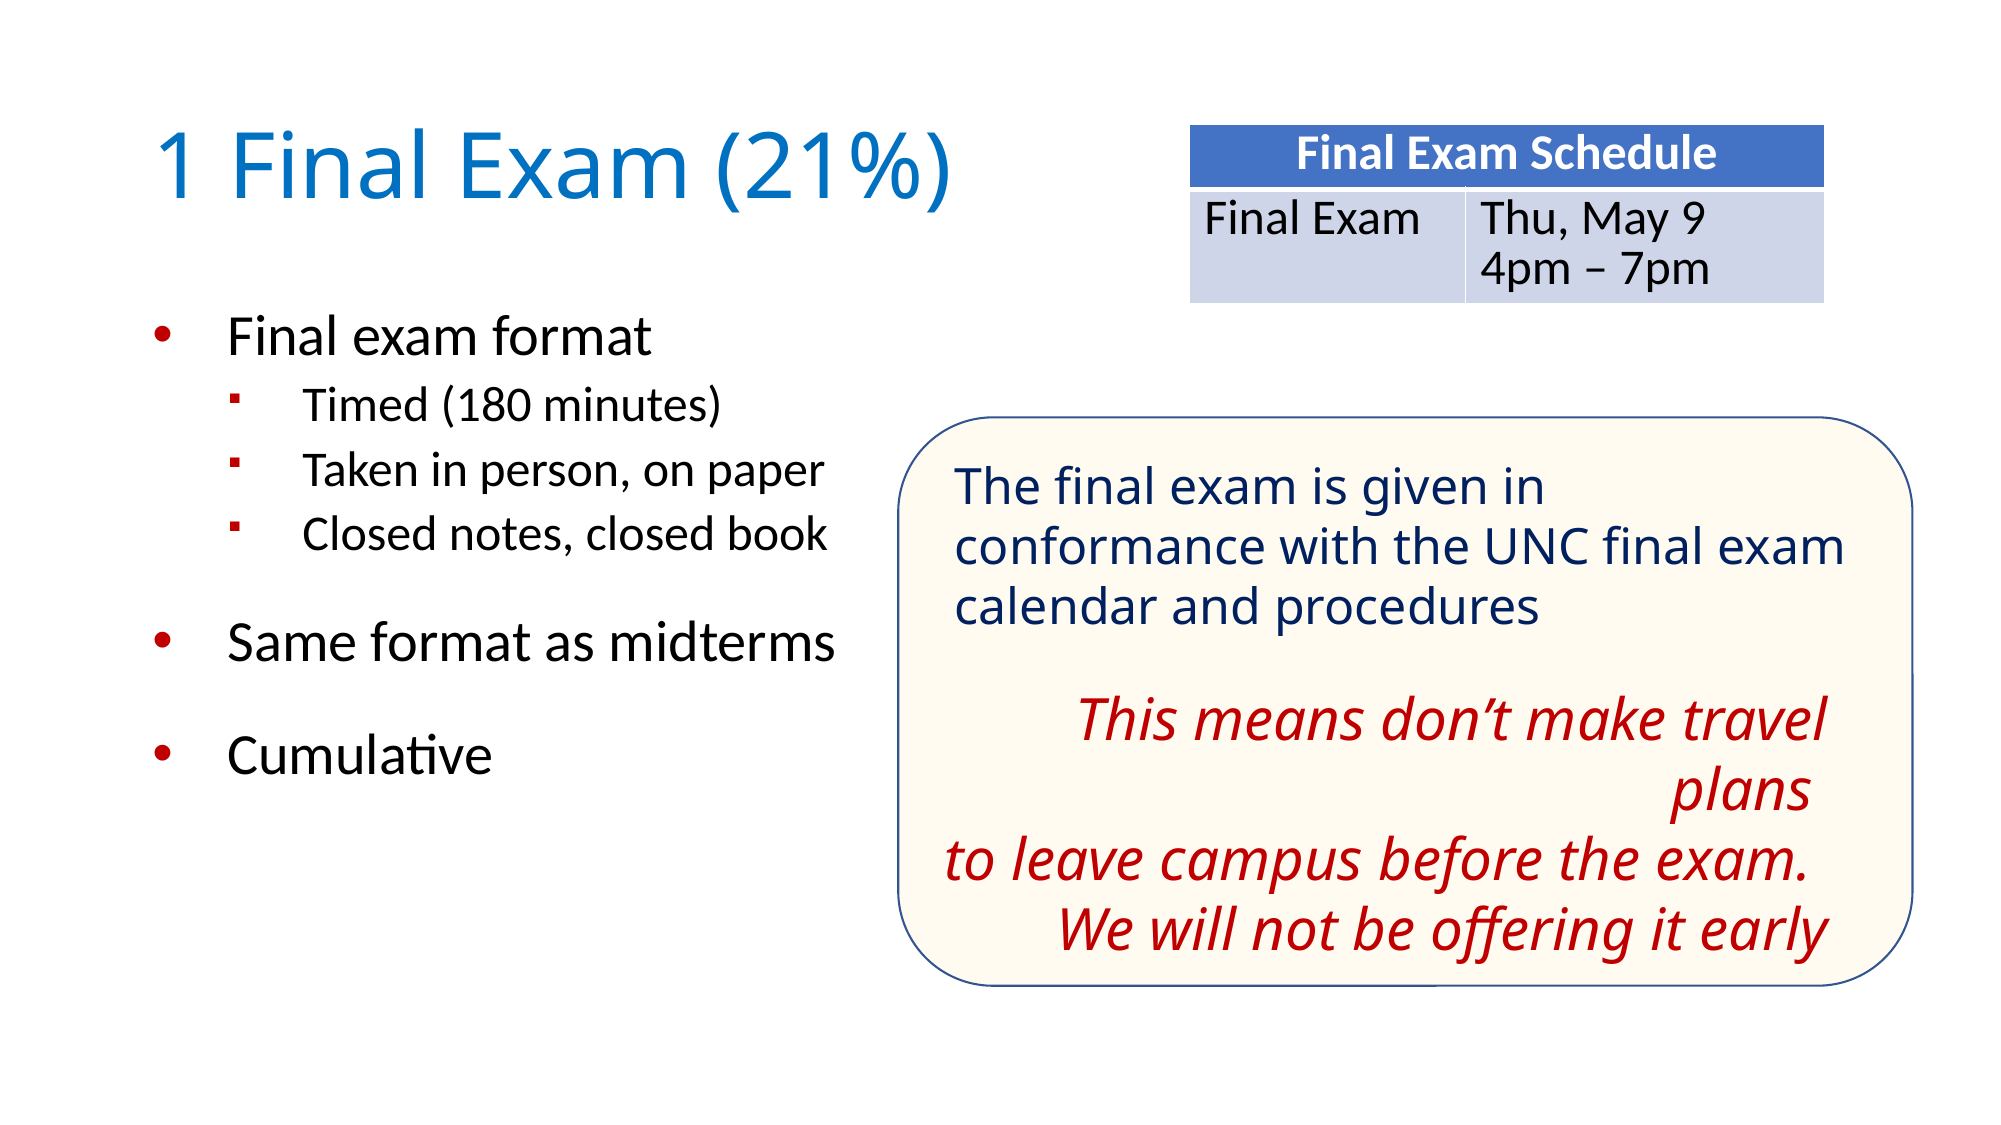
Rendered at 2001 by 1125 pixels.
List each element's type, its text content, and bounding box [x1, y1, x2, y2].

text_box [898, 417, 1913, 986]
title 1 Final Exam (21%) [137, 59, 1102, 261]
table_cell Final Exam [1190, 192, 1465, 303]
table_cell Thu, May 9 4pm – 7pm [1466, 192, 1824, 303]
list Final exam format Timed (180 minutes) Taken in person, on paper Closed notes, closed book Same format as midterms Cumulative [137, 261, 1863, 831]
table_header Final Exam Schedule [1190, 125, 1824, 187]
